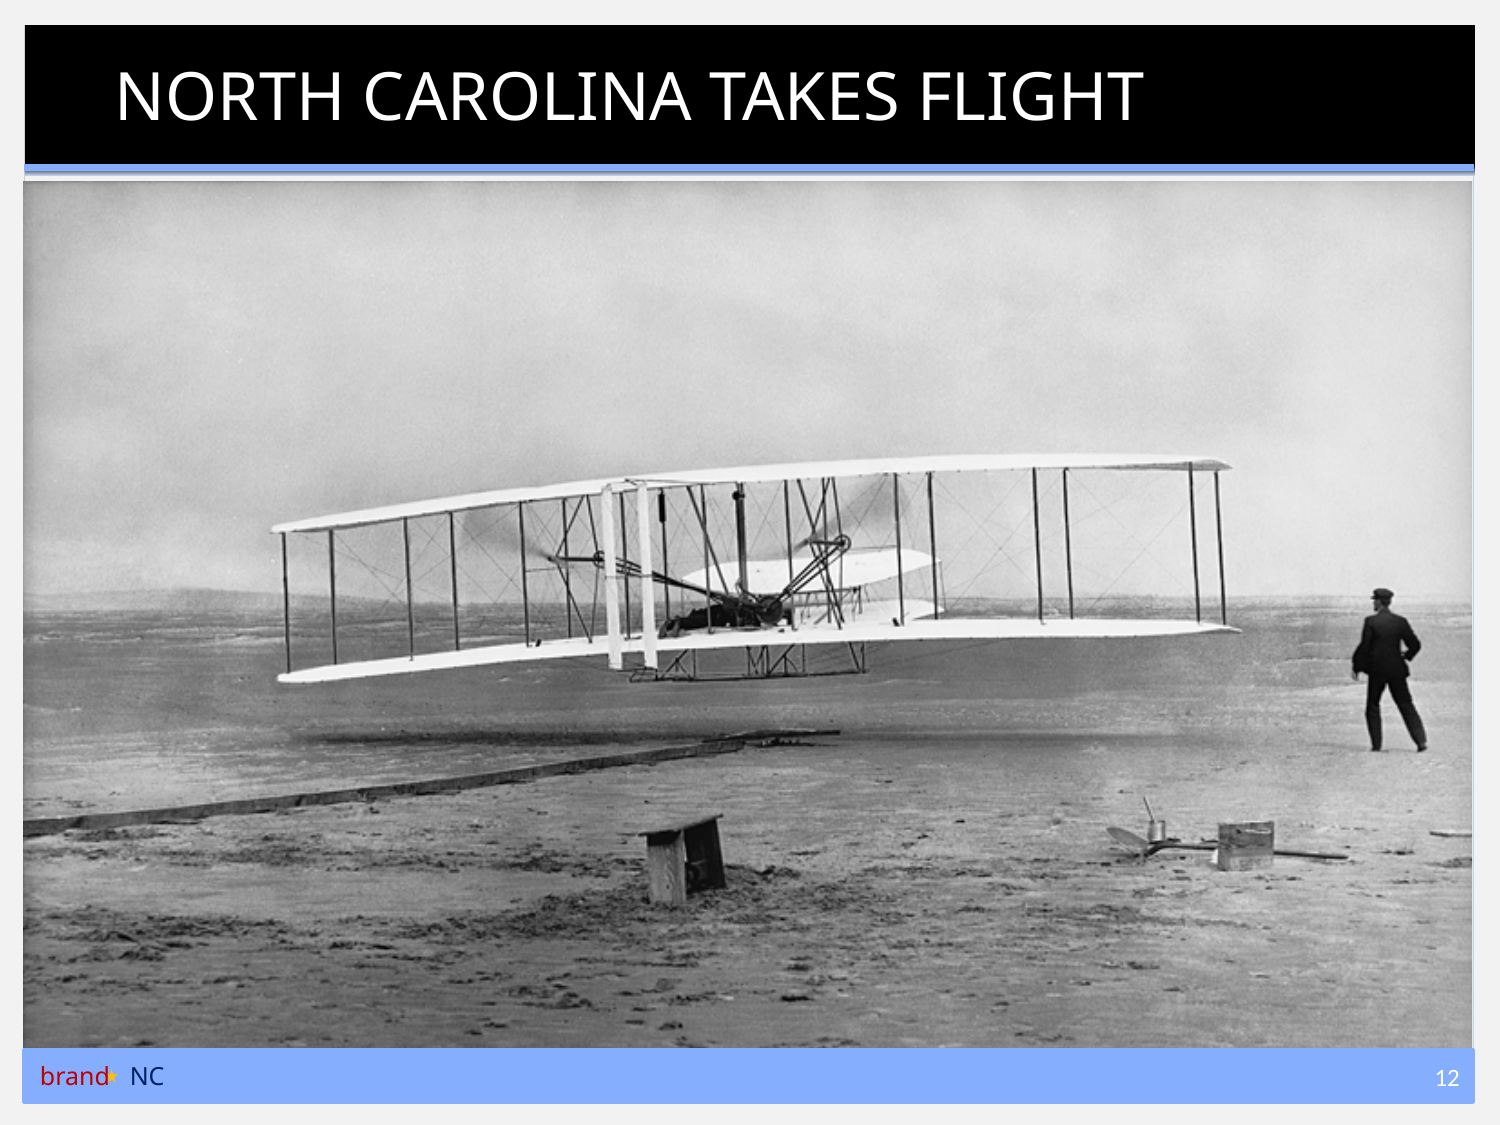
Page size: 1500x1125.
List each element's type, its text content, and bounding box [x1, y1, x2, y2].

picture [22, 0, 1473, 1048]
slide_number 12 [1125, 1052, 1475, 1103]
slide_number brand NC [24, 1055, 375, 1106]
